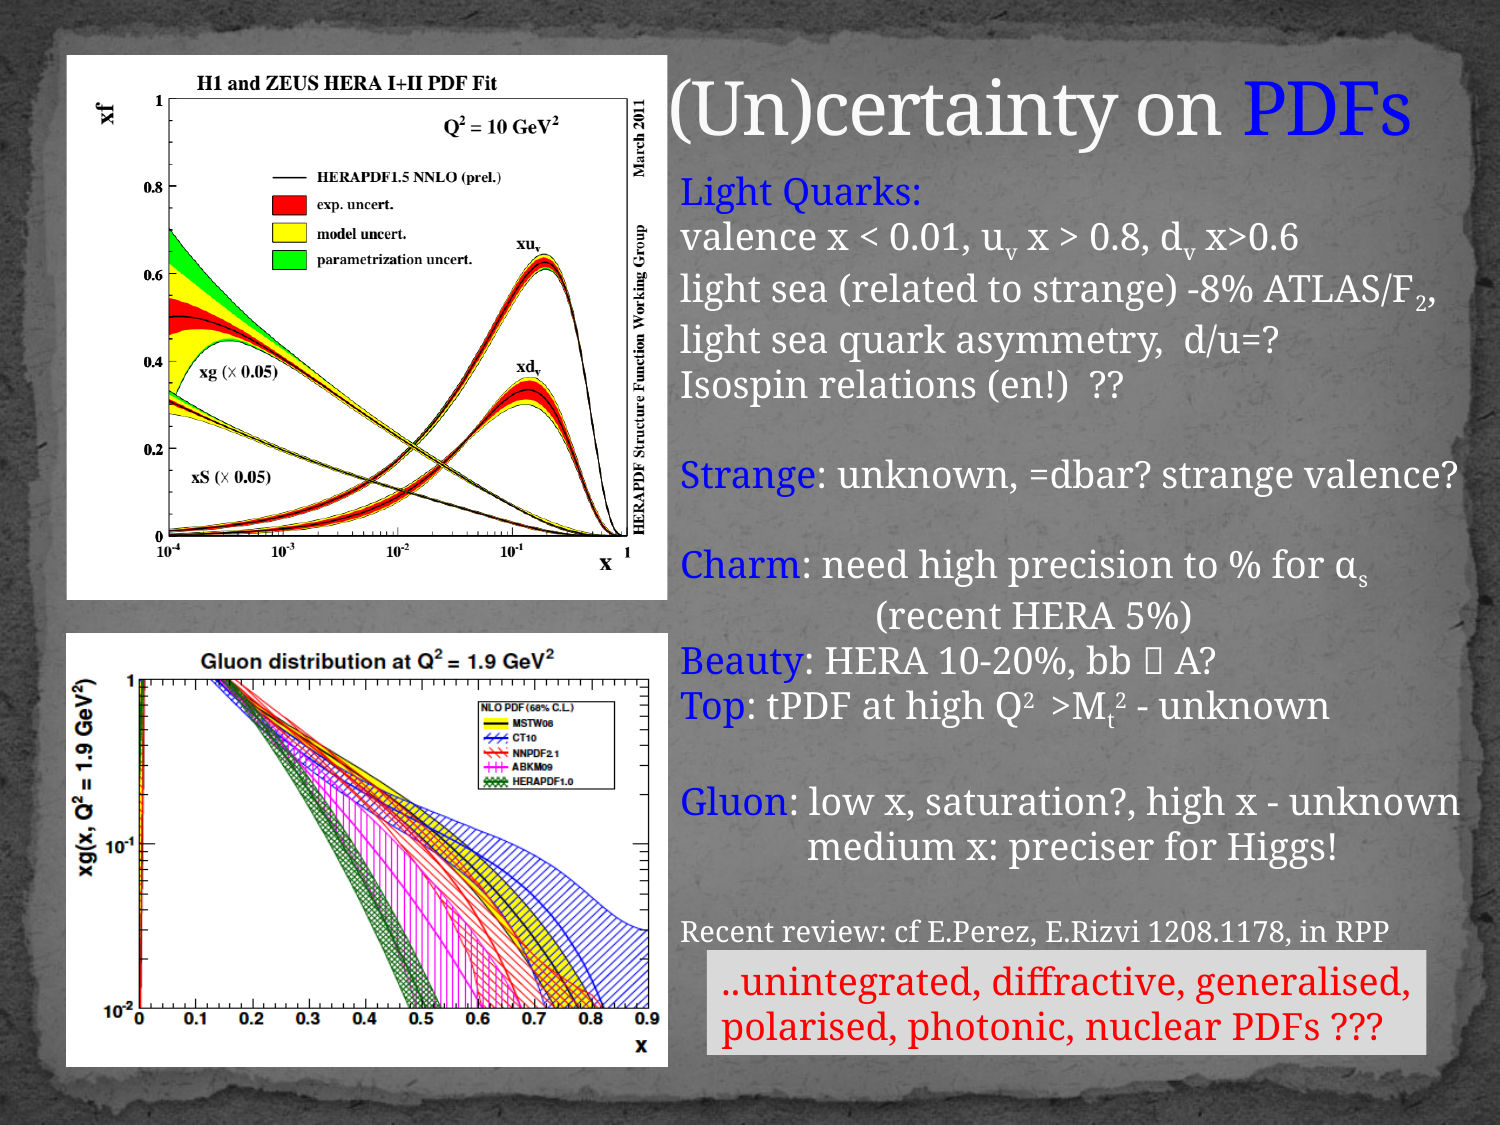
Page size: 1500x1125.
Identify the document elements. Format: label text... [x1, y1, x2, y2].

title (Un)certainty on PDFs [629, 28, 1471, 159]
text_box ..unintegrated, diffractive, generalised, polarised, photonic, nuclear PDFs ??? [706, 950, 1427, 1055]
text_box Light Quarks: valence x < 0.01, uv x > 0.8, dv x>0.6 light sea (related to strange) -8% ATLAS/F2, light sea quark asymmetry, d/u=? Isospin relations (en!) ?? Strange: unknown, =dbar? strange valence? Charm: need high precision to % for αs (recent HERA 5%) Beauty: HERA 10-20%, bb  A? Top: tPDF at high Q2 >Mt2 - unknown Gluon: low x, saturation?, high x - unknown medium x: preciser for Higgs! Recent review: cf E.Perez, E.Rizvi 1208.1178, in RPP [665, 160, 1477, 956]
picture [68, 57, 667, 599]
picture [66, 633, 668, 1067]
